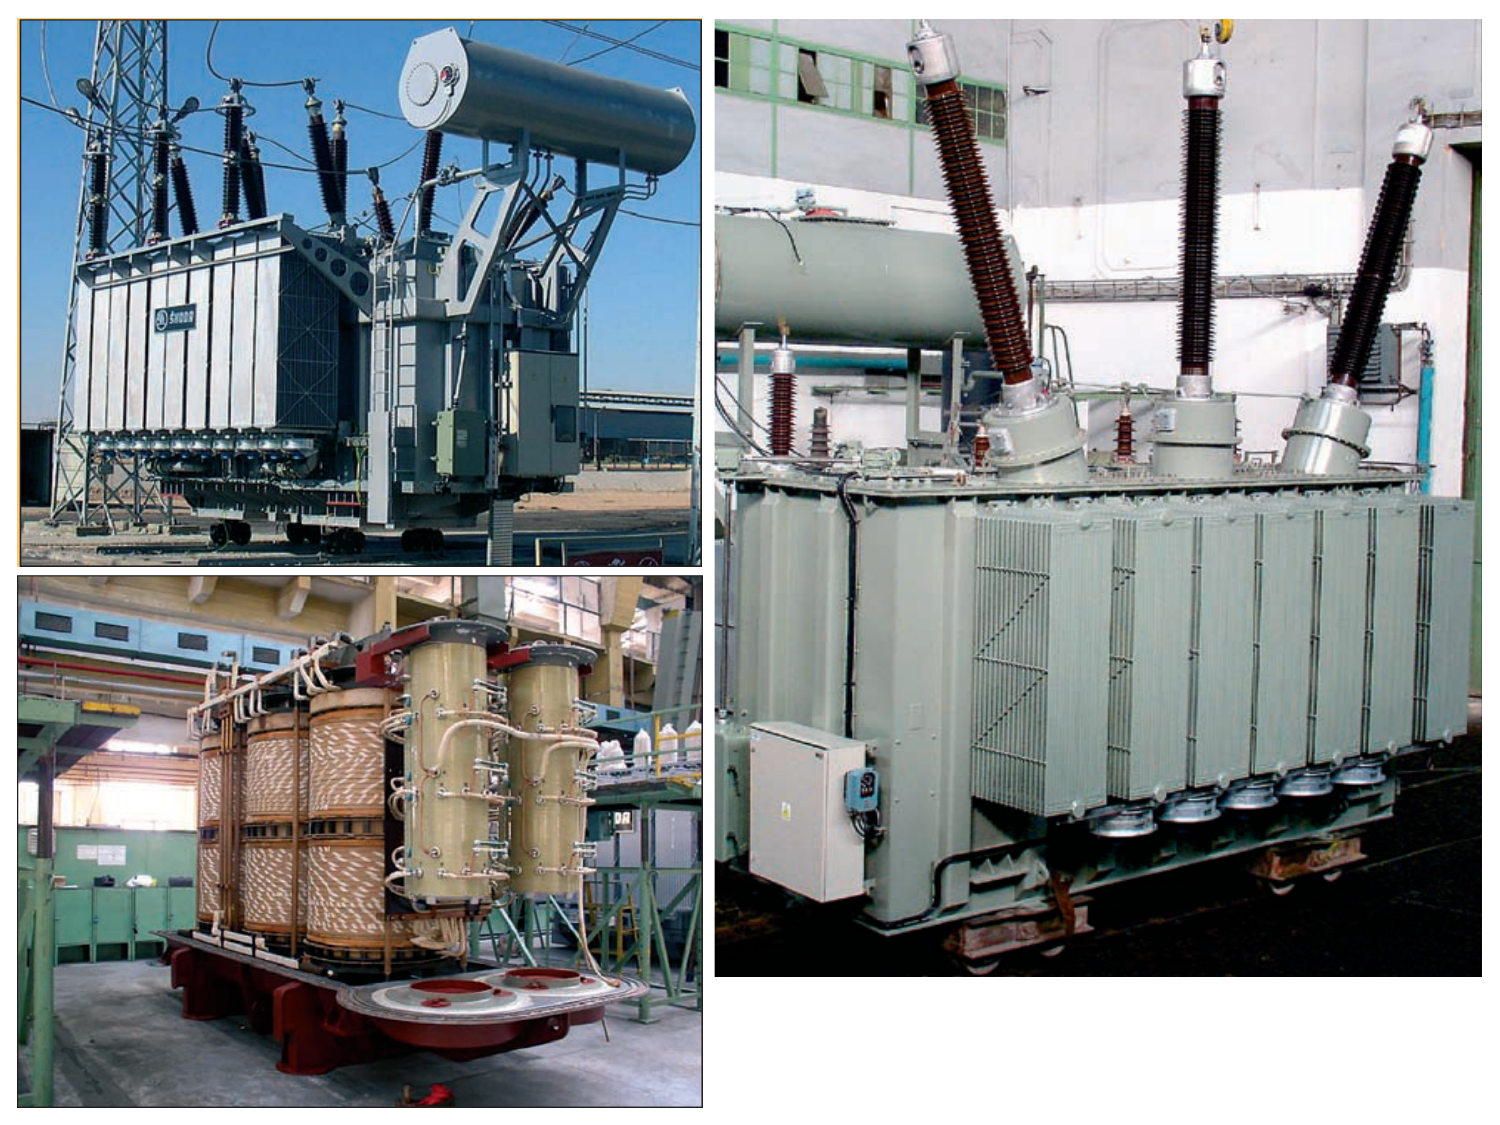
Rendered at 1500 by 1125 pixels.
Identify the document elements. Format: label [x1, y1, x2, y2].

picture [714, 18, 1482, 976]
picture [17, 18, 702, 567]
picture [17, 574, 703, 1108]
